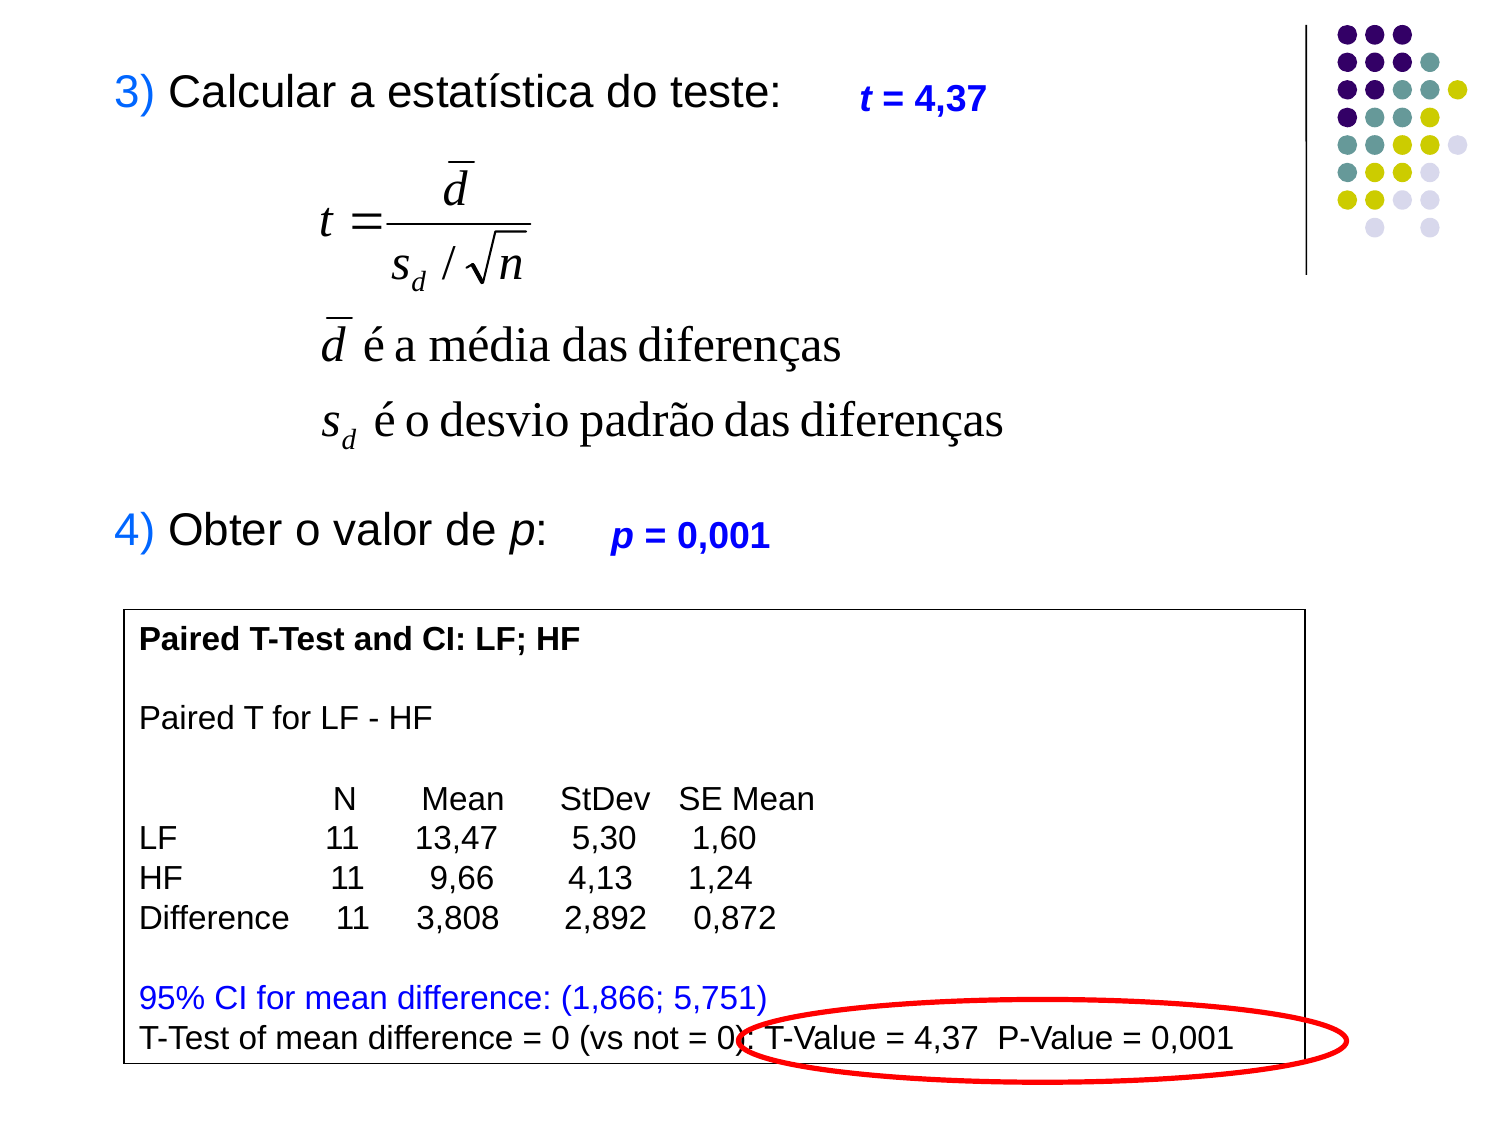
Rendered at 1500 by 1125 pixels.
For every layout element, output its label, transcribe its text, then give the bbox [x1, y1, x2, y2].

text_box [312, 148, 1015, 463]
text_box [738, 999, 1347, 1083]
text_box 3) Calcular a estatística do teste: [100, 54, 810, 125]
text_box 4) Obter o valor de p: [100, 491, 585, 562]
text_box p = 0,001 [596, 503, 927, 564]
text_box t = 4,37 [844, 66, 1022, 127]
text_box Paired T-Test and CI: LF; HF Paired T for LF - HF N Mean StDev SE Mean LF 11 13,47 5,30 1,60 HF 11 9,66 4,13 1,24 Difference 11 3,808 2,892 0,872 95% CI for mean difference: (1,866; 5,751) T-Test of mean difference = 0 (vs not = 0): T-Value = 4,37 P-Value = 0,001 [123, 609, 1306, 1064]
